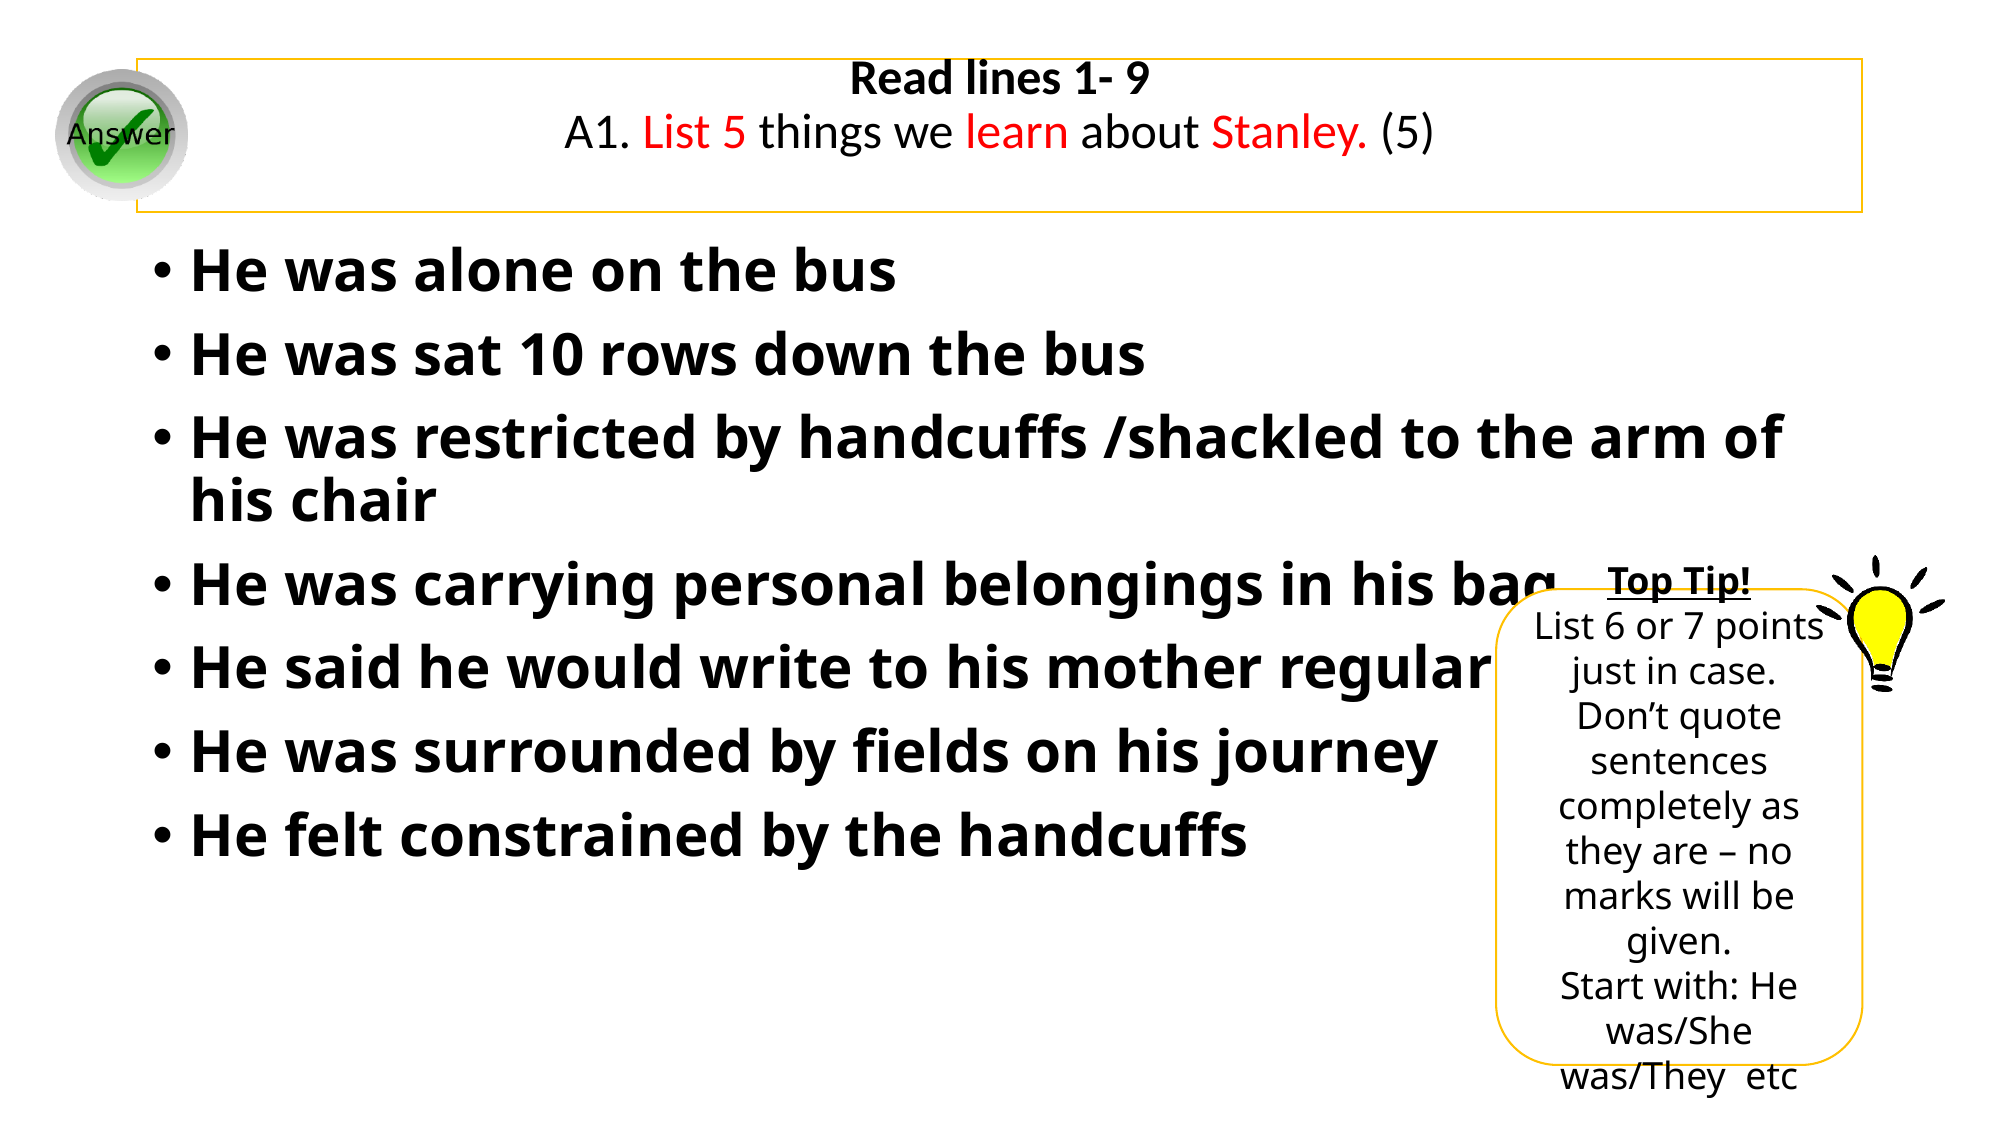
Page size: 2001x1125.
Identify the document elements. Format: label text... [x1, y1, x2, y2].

text_box Top Tip! List 6 or 7 points just in case. Don’t quote sentences completely as they are – no marks will be given. Start with: He was/She was/They etc [1495, 588, 1864, 1066]
list He was alone on the bus He was sat 10 rows down the bus He was restricted by handcuffs /shackled to the arm of his chair He was carrying personal belongings in his bag He said he would write to his mother regularly He was surrounded by fields on his journey He felt constrained by the handcuffs [137, 233, 1863, 1014]
picture [1816, 555, 1945, 692]
text_box Read lines 1- 9 A1. List 5 things we learn about Stanley. (5) [136, 58, 1863, 213]
picture [55, 69, 188, 201]
